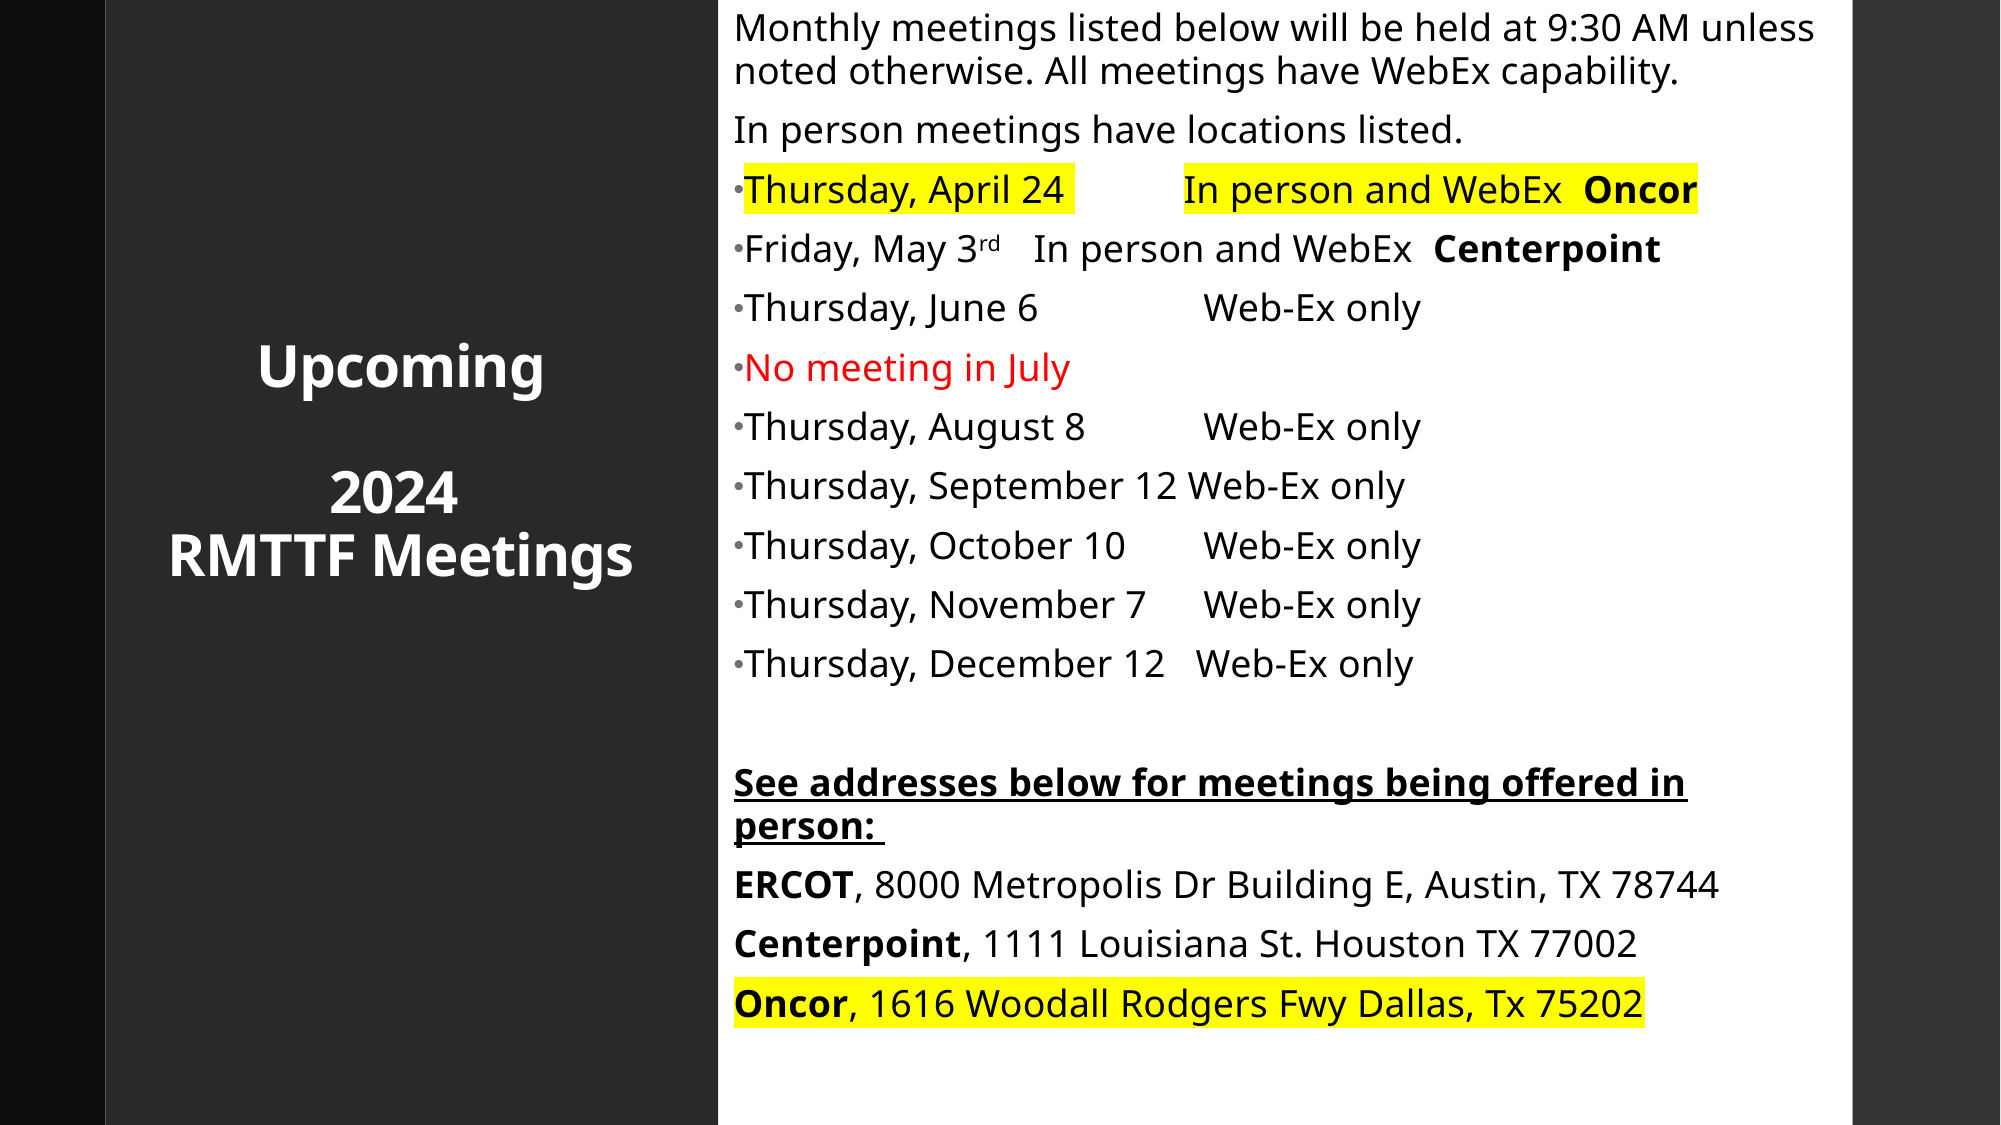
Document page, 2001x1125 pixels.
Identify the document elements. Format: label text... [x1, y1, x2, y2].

list Monthly meetings listed below will be held at 9:30 AM unless noted otherwise. All meetings have WebEx capability. In person meetings have locations listed. Thursday, April 24 In person and WebEx Oncor Friday, May 3rd In person and WebEx Centerpoint Thursday, June 6 Web-Ex only No meeting in July Thursday, August 8 Web-Ex only Thursday, September 12 Web-Ex only Thursday, October 10 Web-Ex only Thursday, November 7 Web-Ex only Thursday, December 12 Web-Ex only See addresses below for meetings being offered in person: ERCOT, 8000 Metropolis Dr Building E, Austin, TX 78744 Centerpoint, 1111 Louisiana St. Houston TX 77002 Oncor, 1616 Woodall Rodgers Fwy Dallas, Tx 75202 [718, 0, 1853, 1125]
title Upcoming 2024 RMTTF Meetings [147, 78, 655, 986]
text_box [0, 0, 104, 1125]
text_box [104, 0, 717, 1125]
